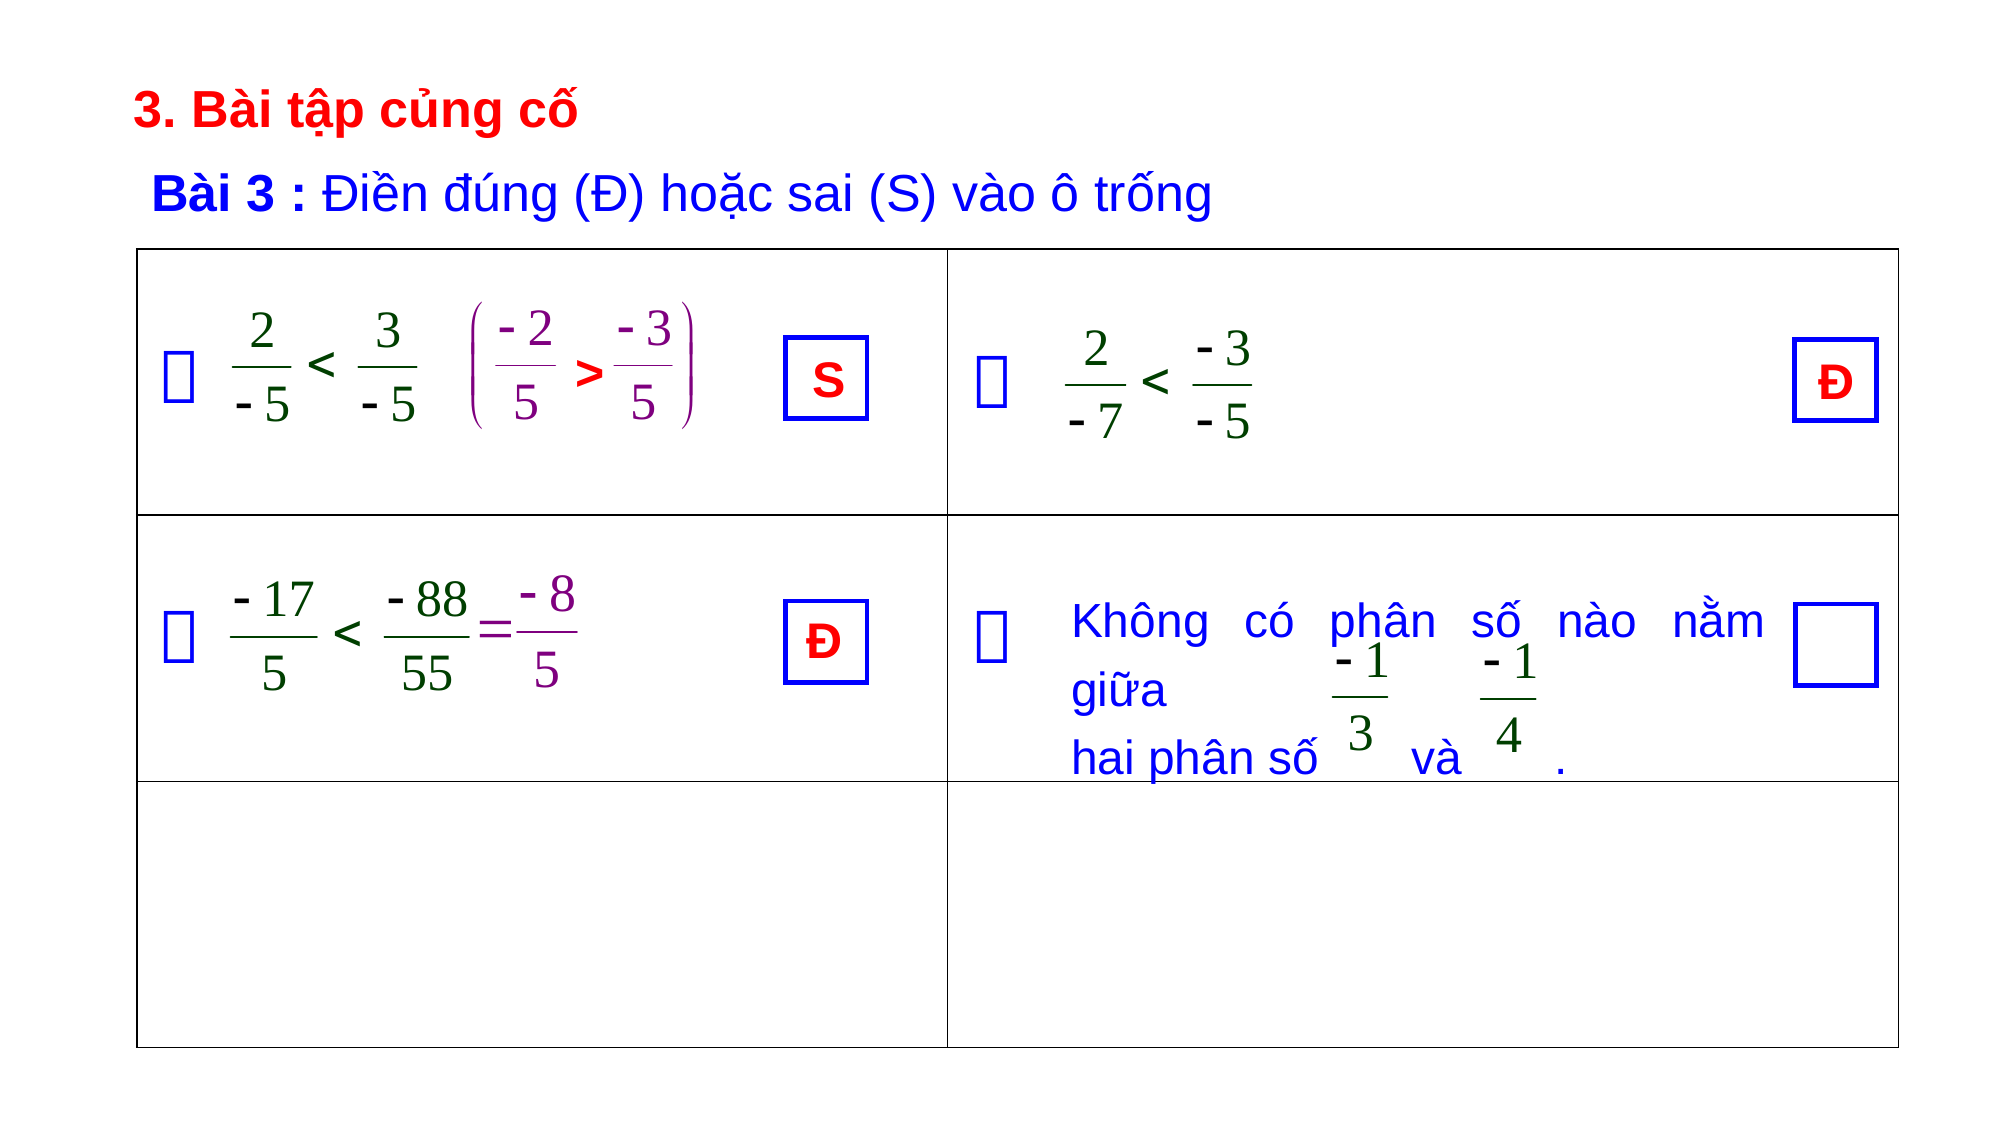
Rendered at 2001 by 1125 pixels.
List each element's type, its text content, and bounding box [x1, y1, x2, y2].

table_header [138, 250, 947, 514]
table_cell [948, 516, 1898, 781]
table_cell [138, 516, 947, 781]
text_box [955, 315, 1877, 451]
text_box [142, 297, 462, 434]
text_box Bài 3 : Điền đúng (Đ) hoặc sai (S) vào ô trống [136, 151, 1627, 229]
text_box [707, 297, 868, 434]
table_cell [138, 782, 947, 1047]
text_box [467, 560, 588, 700]
table_header [948, 250, 1898, 514]
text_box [462, 292, 707, 439]
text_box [142, 567, 868, 703]
text_box 3. Bài tập củng cố [119, 67, 635, 145]
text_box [955, 570, 1877, 763]
table_cell [948, 782, 1898, 1047]
